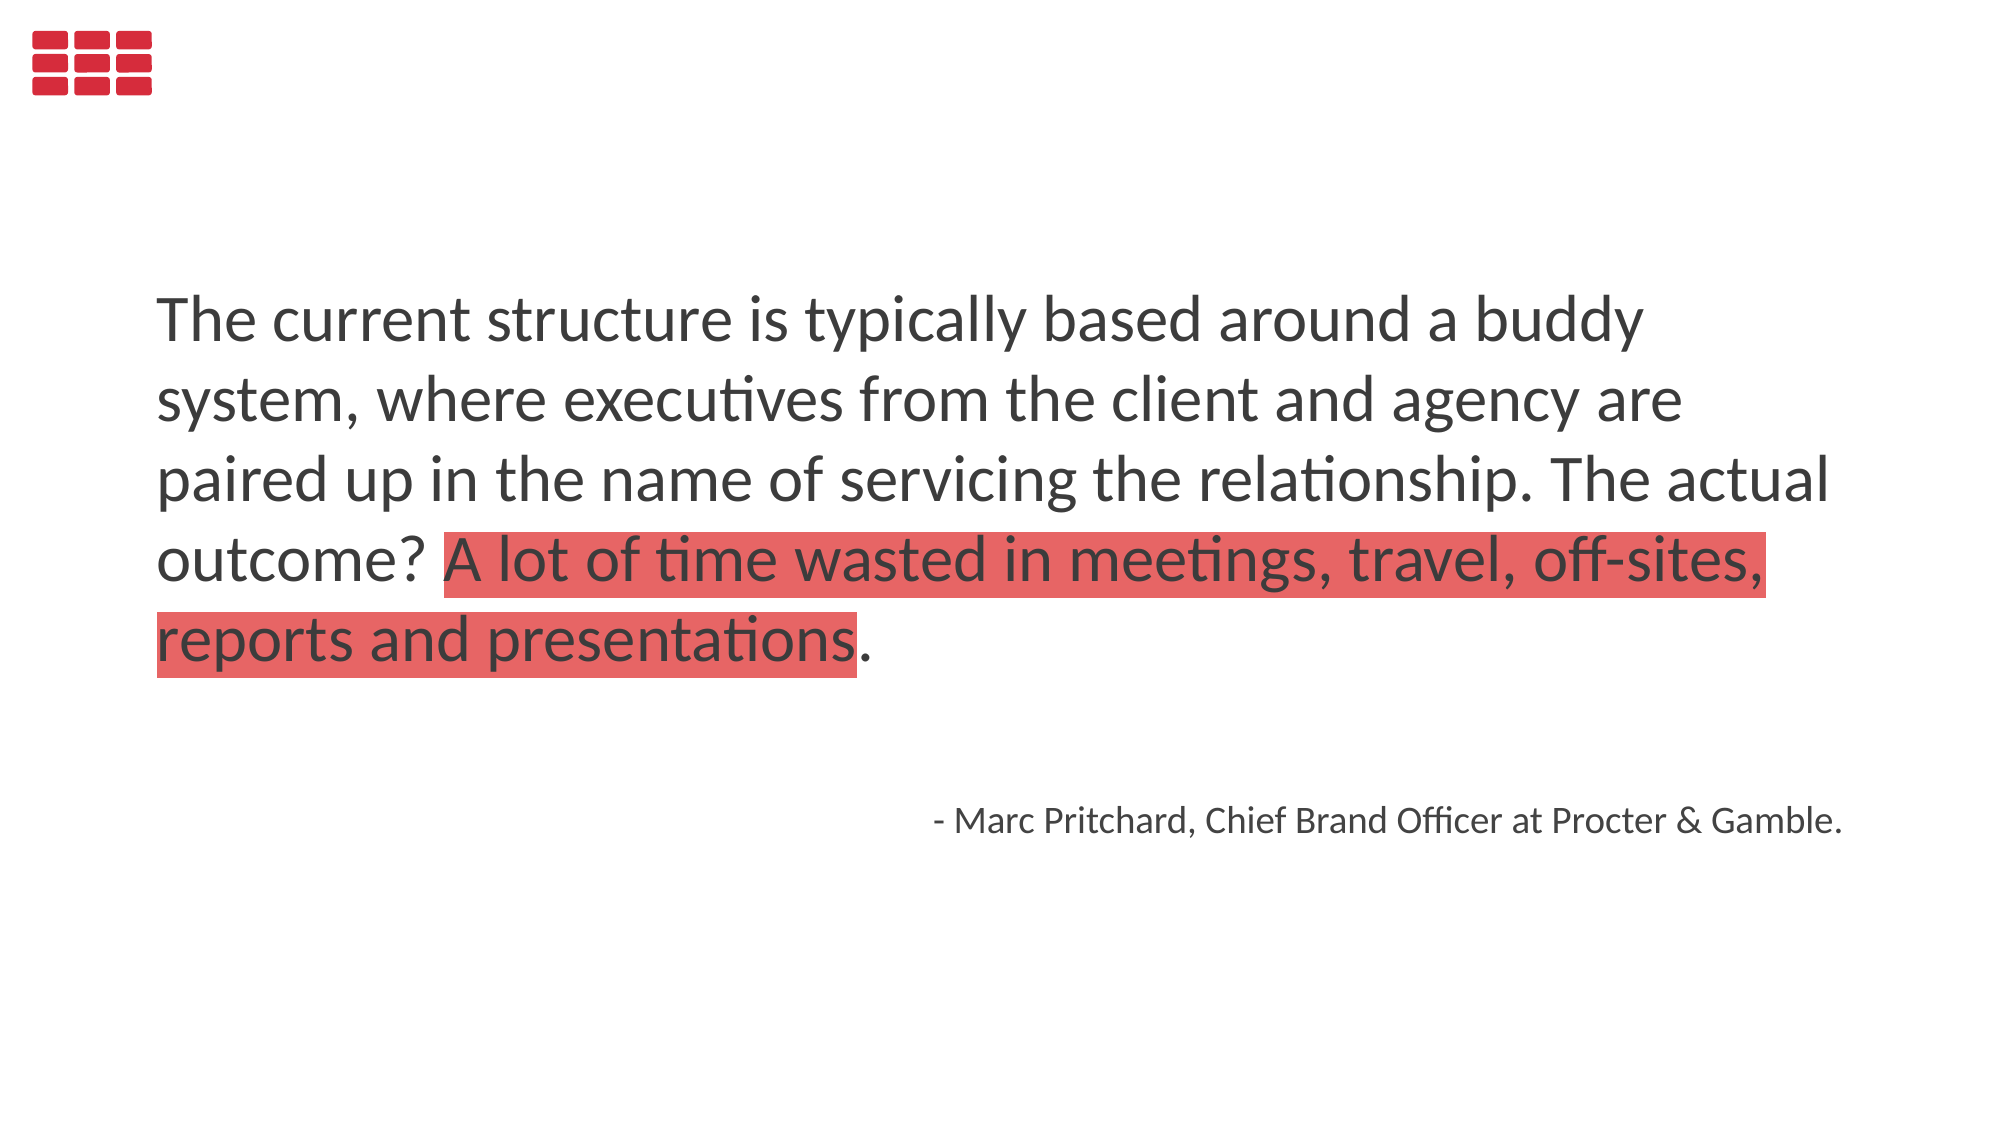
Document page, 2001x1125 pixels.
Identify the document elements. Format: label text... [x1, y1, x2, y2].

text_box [32, 30, 152, 96]
title The current structure is typically based around a buddy system, where executives from the client and agency are paired up in the name of servicing the relationship. The actual outcome? A lot of time wasted in meetings, travel, off-sites, reports and presentations. - Marc Pritchard, Chief Brand Officer at Procter & Gamble. [136, 255, 1864, 870]
